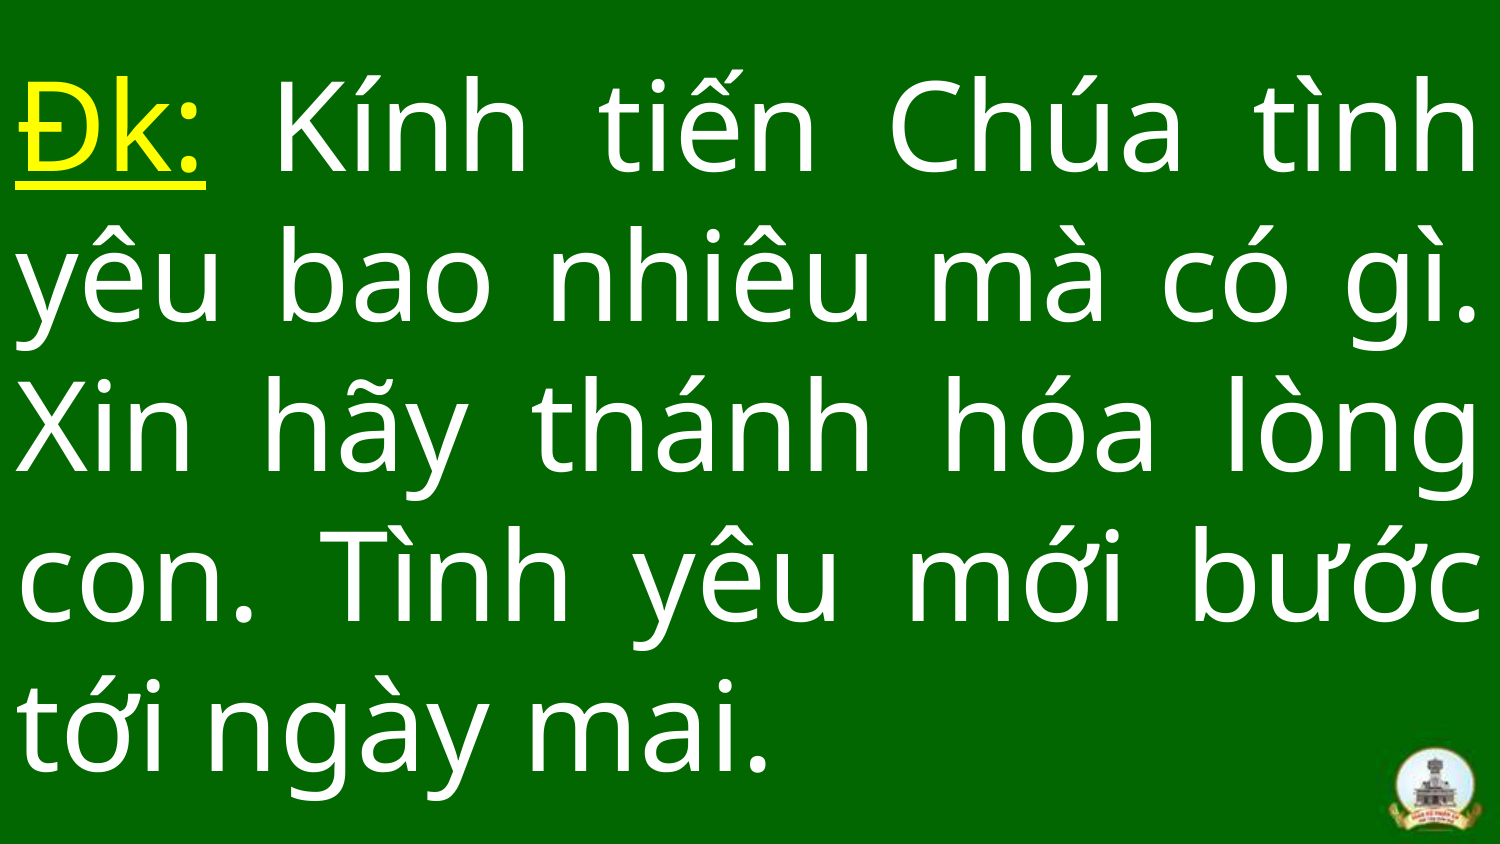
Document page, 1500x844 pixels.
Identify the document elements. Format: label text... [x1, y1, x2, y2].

title Đk: Kính tiến Chúa tình yêu bao nhiêu mà có gì. Xin hãy thánh hóa lòng con. Tình yêu mới bước tới ngày mai. [0, 0, 1500, 844]
